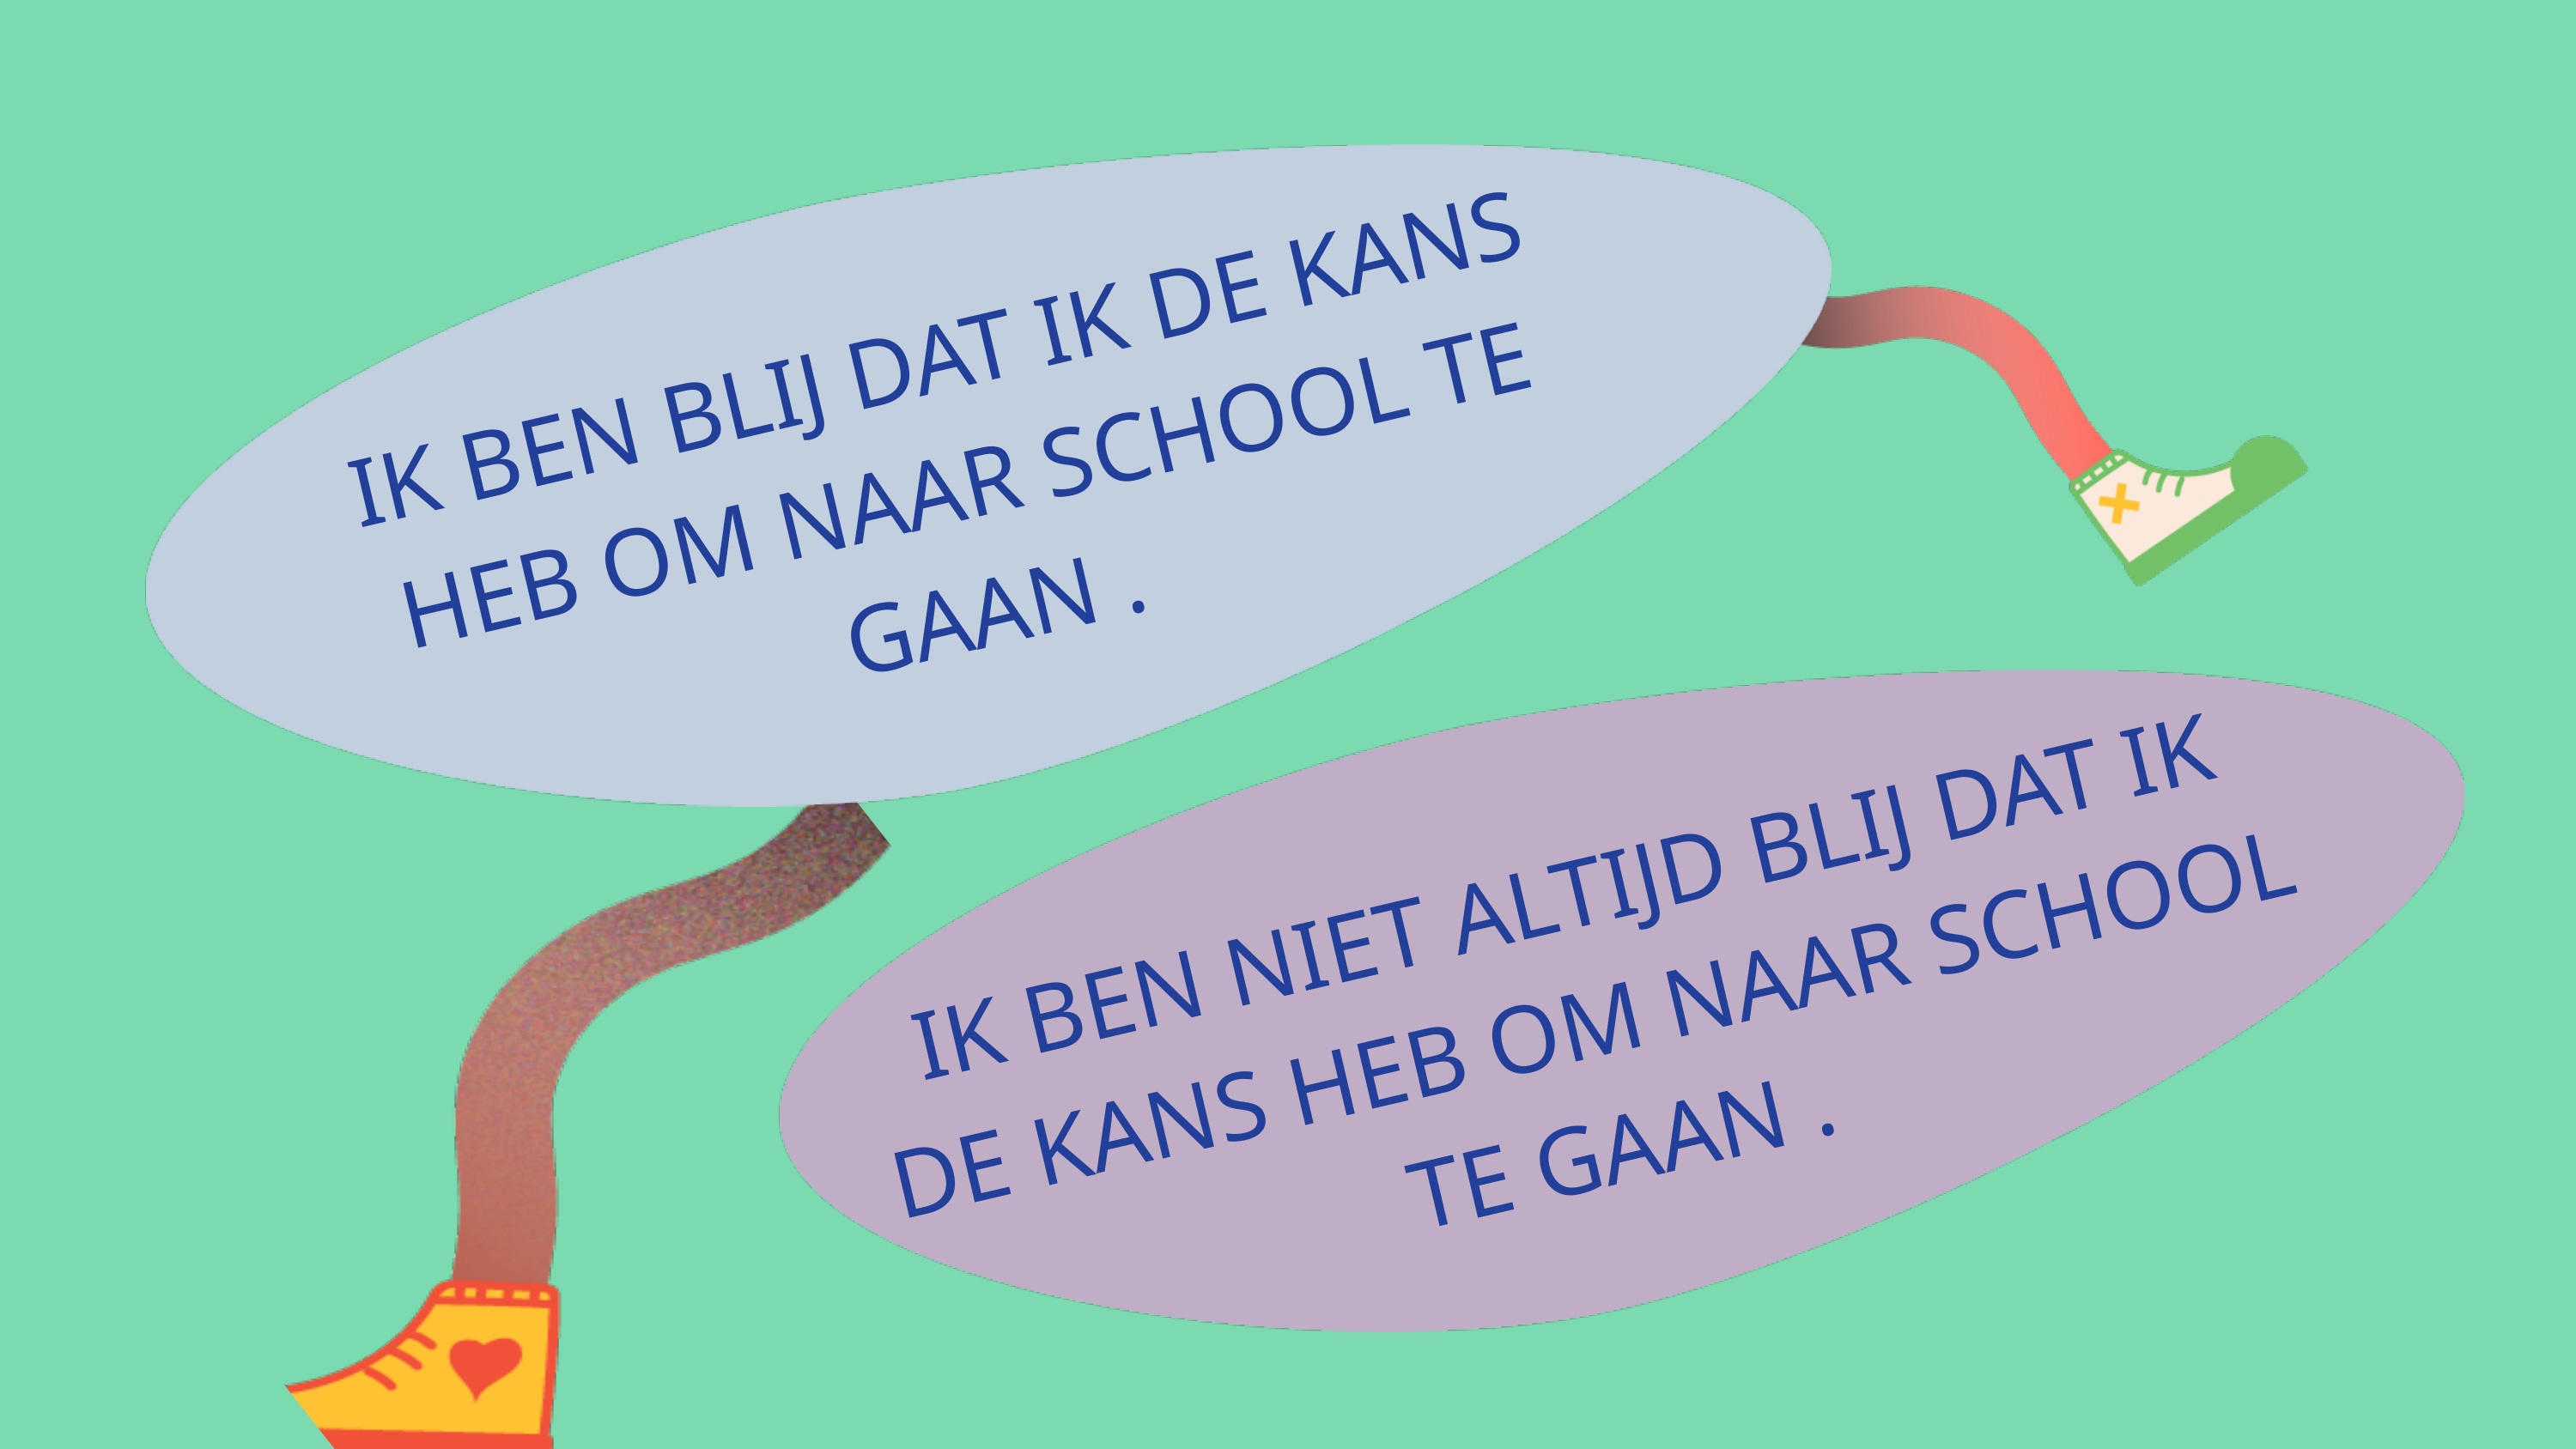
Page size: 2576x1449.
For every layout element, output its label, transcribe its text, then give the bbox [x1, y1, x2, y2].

text_box IK BEN NIET ALTIJD BLIJ DAT IK DE KANS HEB OM NAAR SCHOOL TE GAAN . [844, 654, 2336, 1366]
text_box [1832, 201, 2576, 748]
text_box IK BEN BLIJ DAT IK DE KANS HEB OM NAAR SCHOOL TE GAAN . [272, 129, 1654, 815]
text_box [778, 807, 1595, 1332]
text_box [85, 807, 892, 1449]
text_box [397, 144, 1832, 807]
text_box [144, 144, 1496, 807]
text_box [1077, 748, 2465, 1332]
